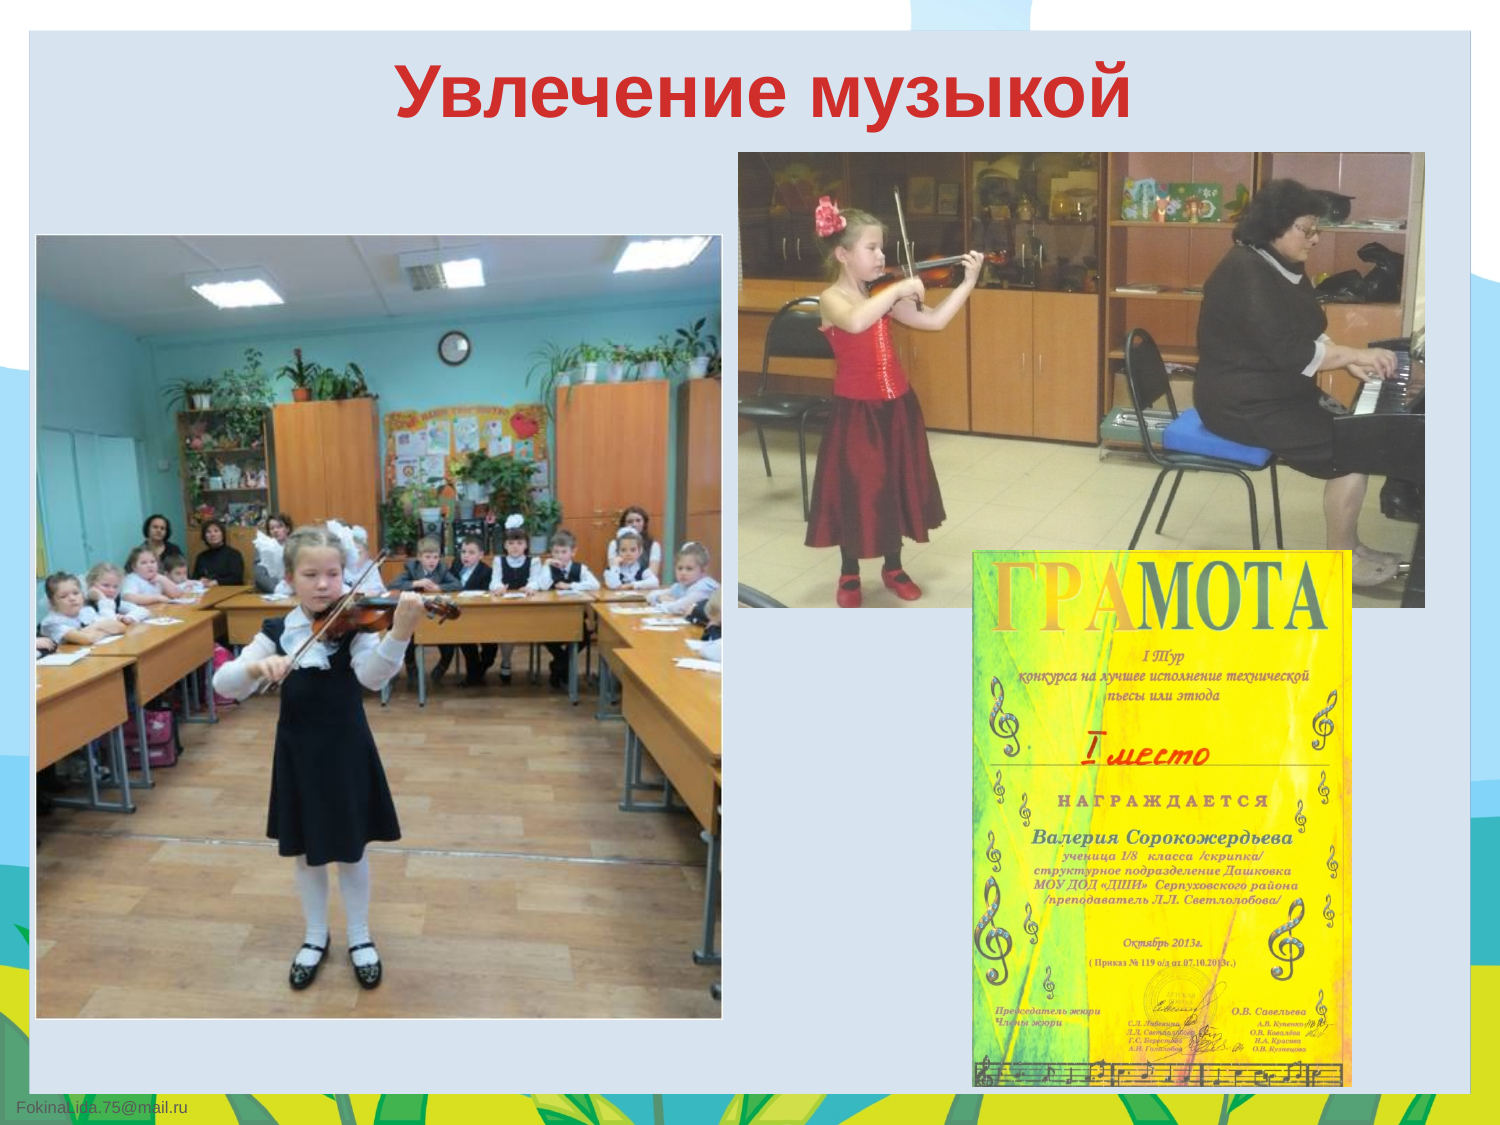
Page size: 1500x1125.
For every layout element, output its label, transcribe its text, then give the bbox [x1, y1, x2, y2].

picture [0, 0, 1500, 1125]
text_box Увлечение музыкой [379, 35, 1149, 141]
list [738, 152, 1425, 608]
